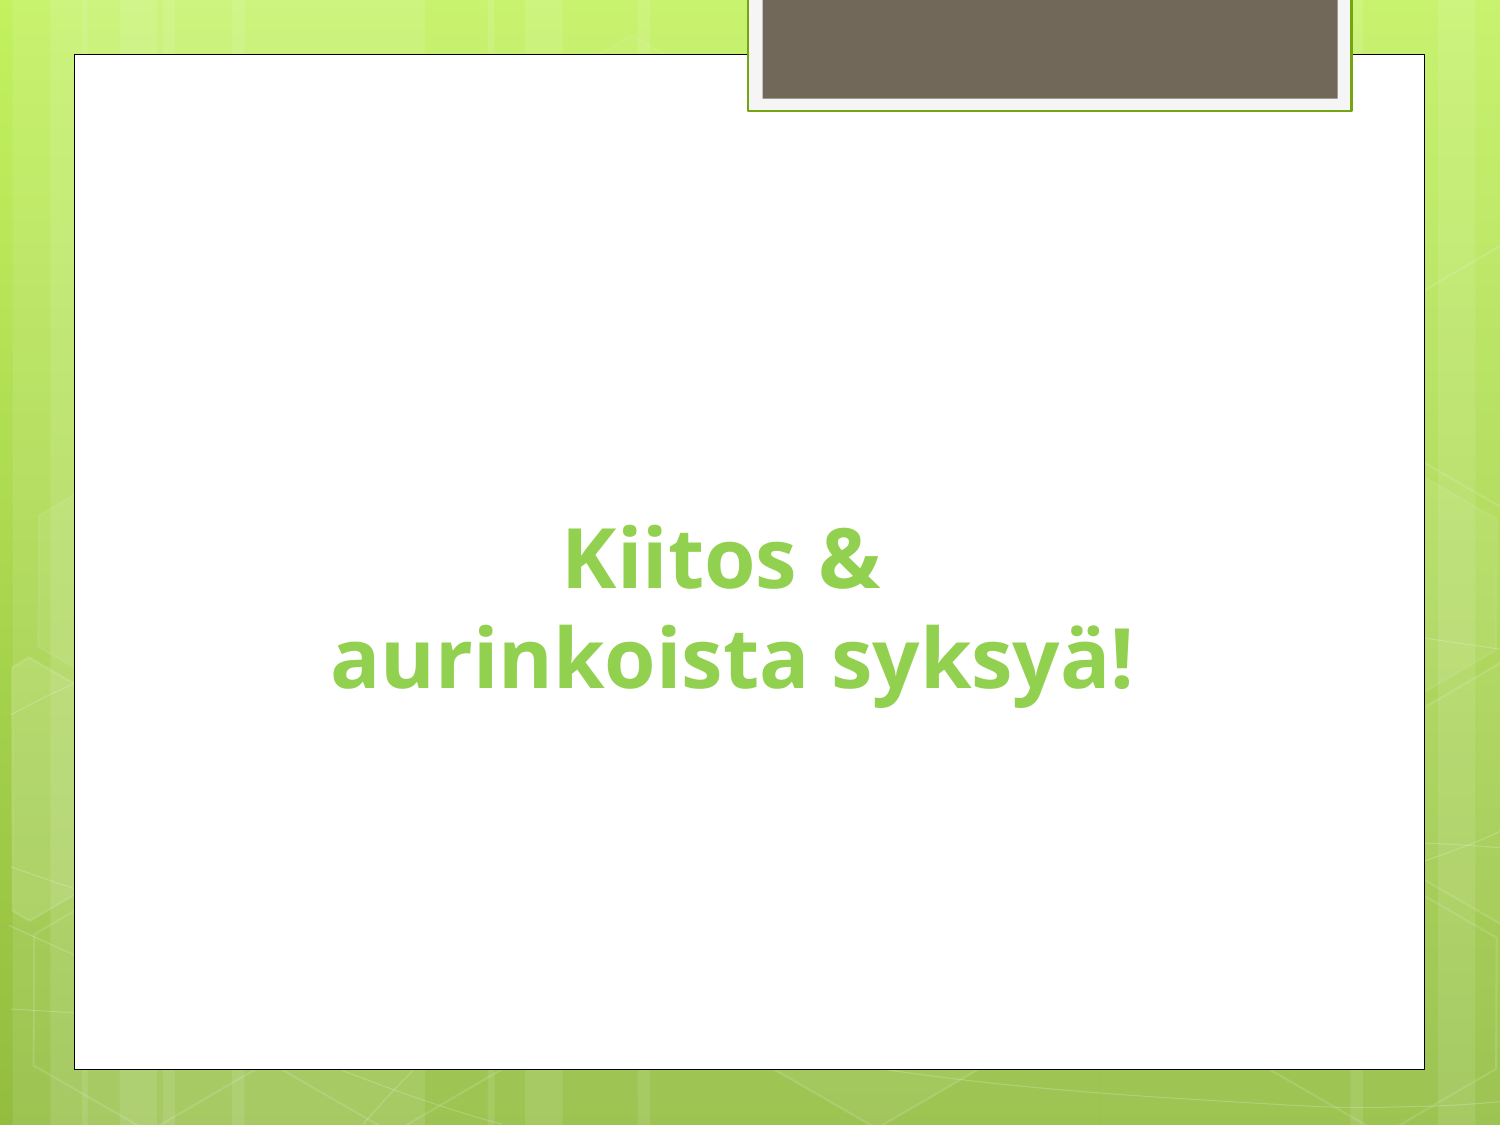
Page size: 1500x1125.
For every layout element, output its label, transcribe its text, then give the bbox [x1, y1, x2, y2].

list Kiitos & aurinkoista syksyä! [171, 381, 1283, 957]
